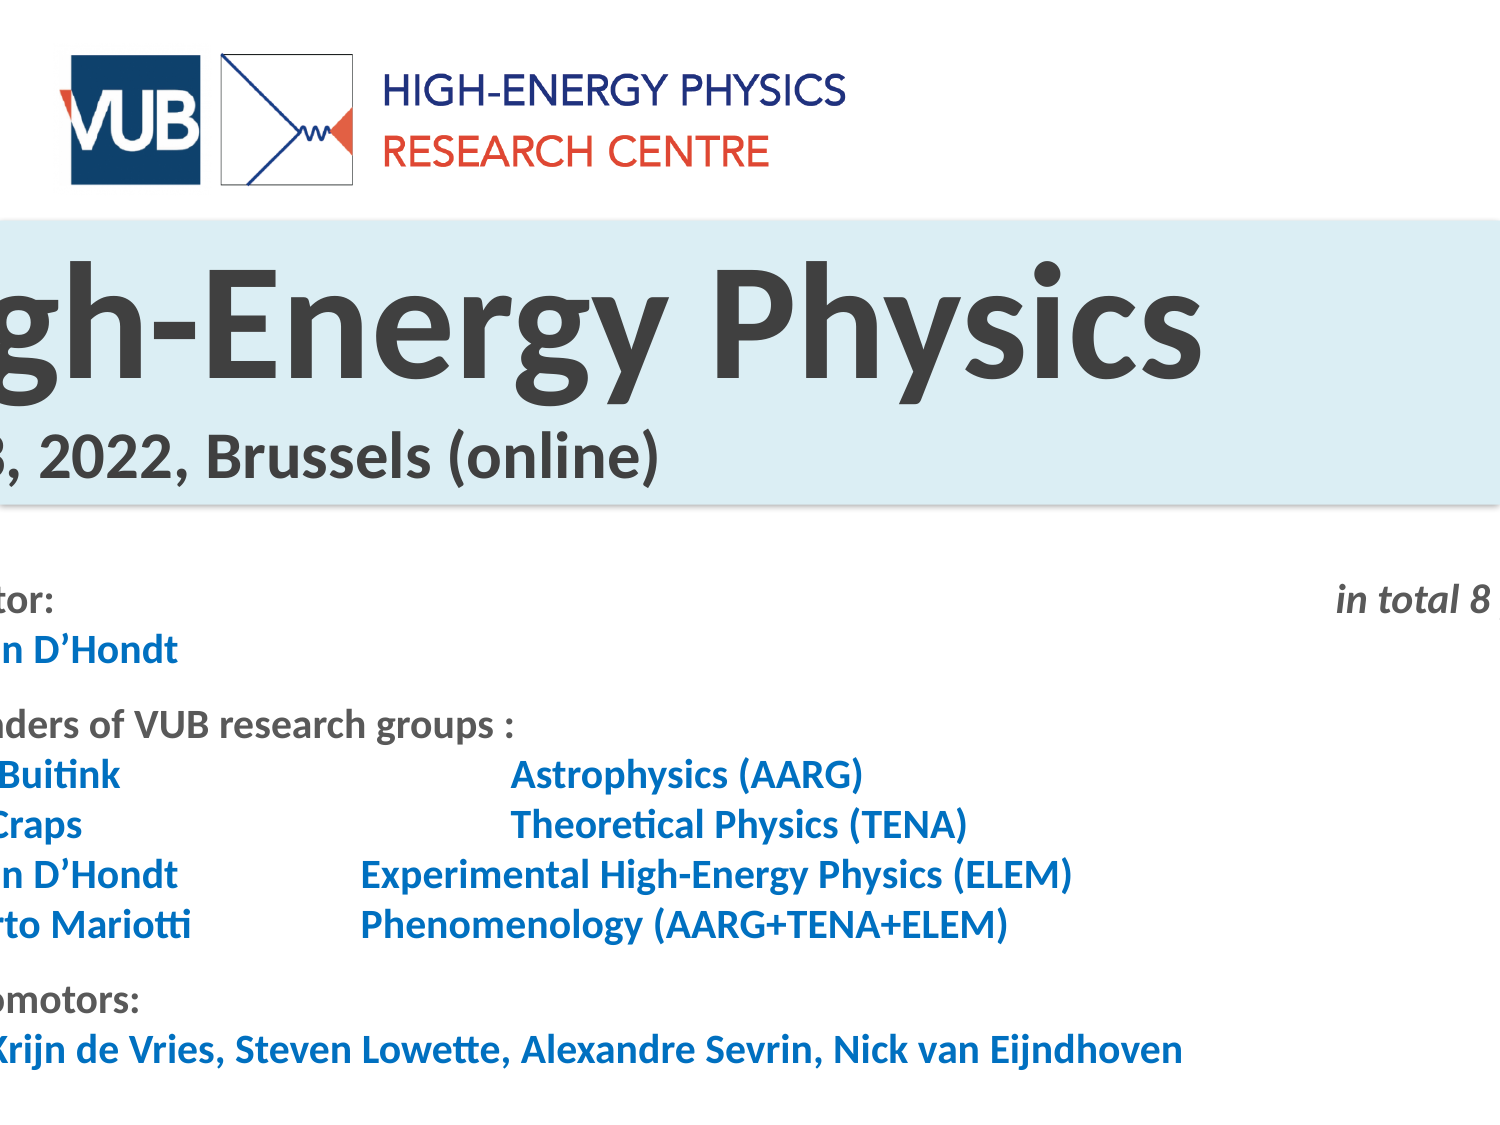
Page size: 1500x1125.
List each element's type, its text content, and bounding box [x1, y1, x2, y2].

picture [52, 39, 874, 197]
text_box High-Energy Physics May 3, 2022, Brussels (online) Coordinator: in total 8 promotors Jorgen D’Hondt Group leaders of VUB research groups : Stijn Buitink Astrophysics (AARG) Ben Craps Theoretical Physics (TENA) Jorgen D’Hondt Experimental High-Energy Physics (ELEM) Alberto Mariotti Phenomenology (AARG+TENA+ELEM) Other promotors: Krijn de Vries, Steven Lowette, Alexandre Sevrin, Nick van Eijndhoven [0, 204, 1500, 1080]
